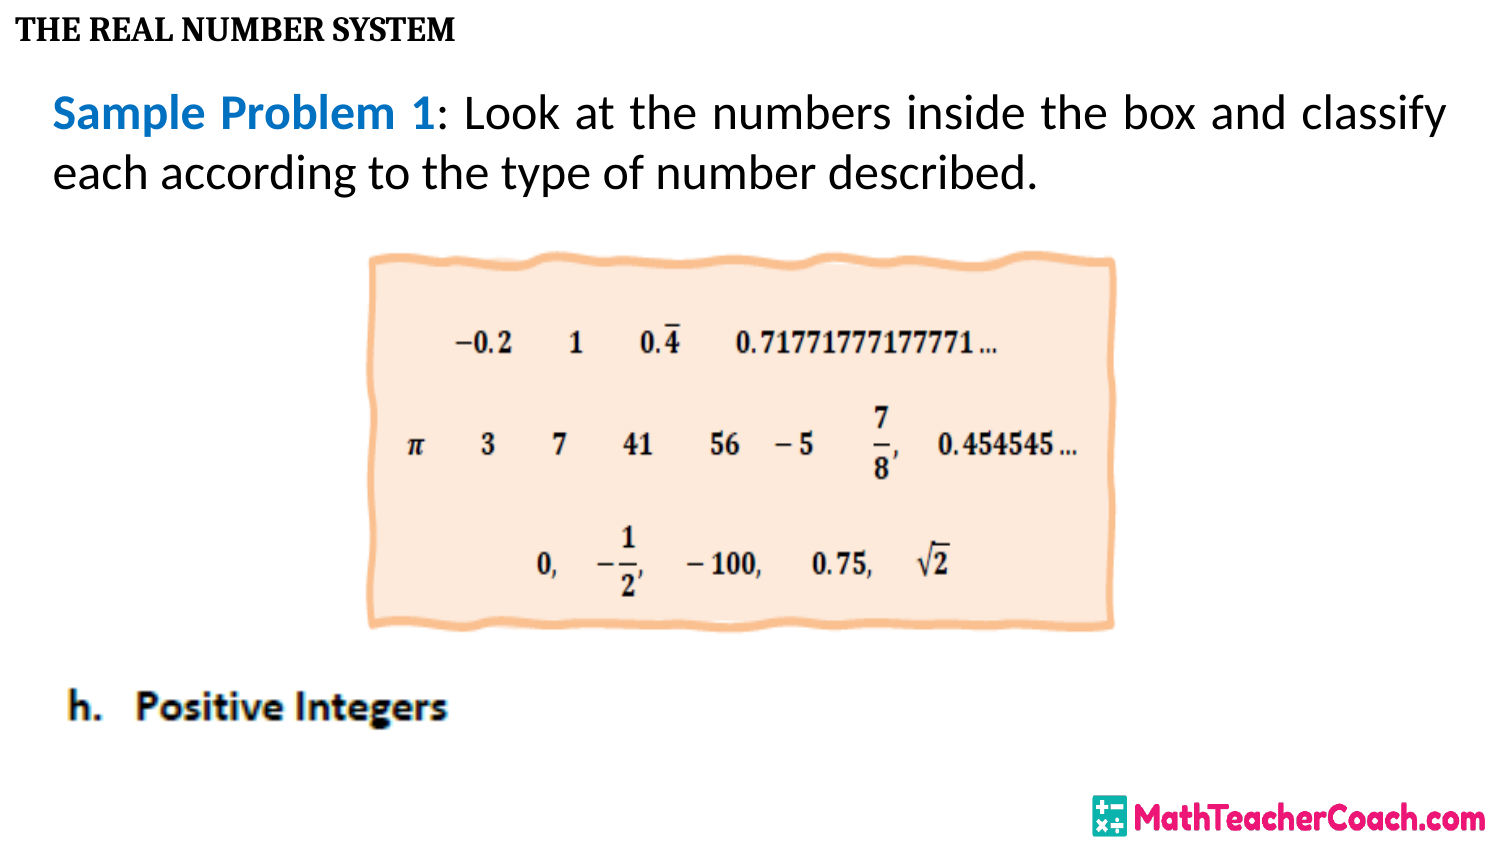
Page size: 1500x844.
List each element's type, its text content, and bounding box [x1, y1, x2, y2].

list Sample Problem 1: Look at the numbers inside the box and classify each according to the type of number described. [37, 71, 1463, 785]
picture [37, 234, 1126, 765]
title THE REAL NUMBER SYSTEM [0, 0, 1350, 57]
picture [1087, 789, 1488, 841]
